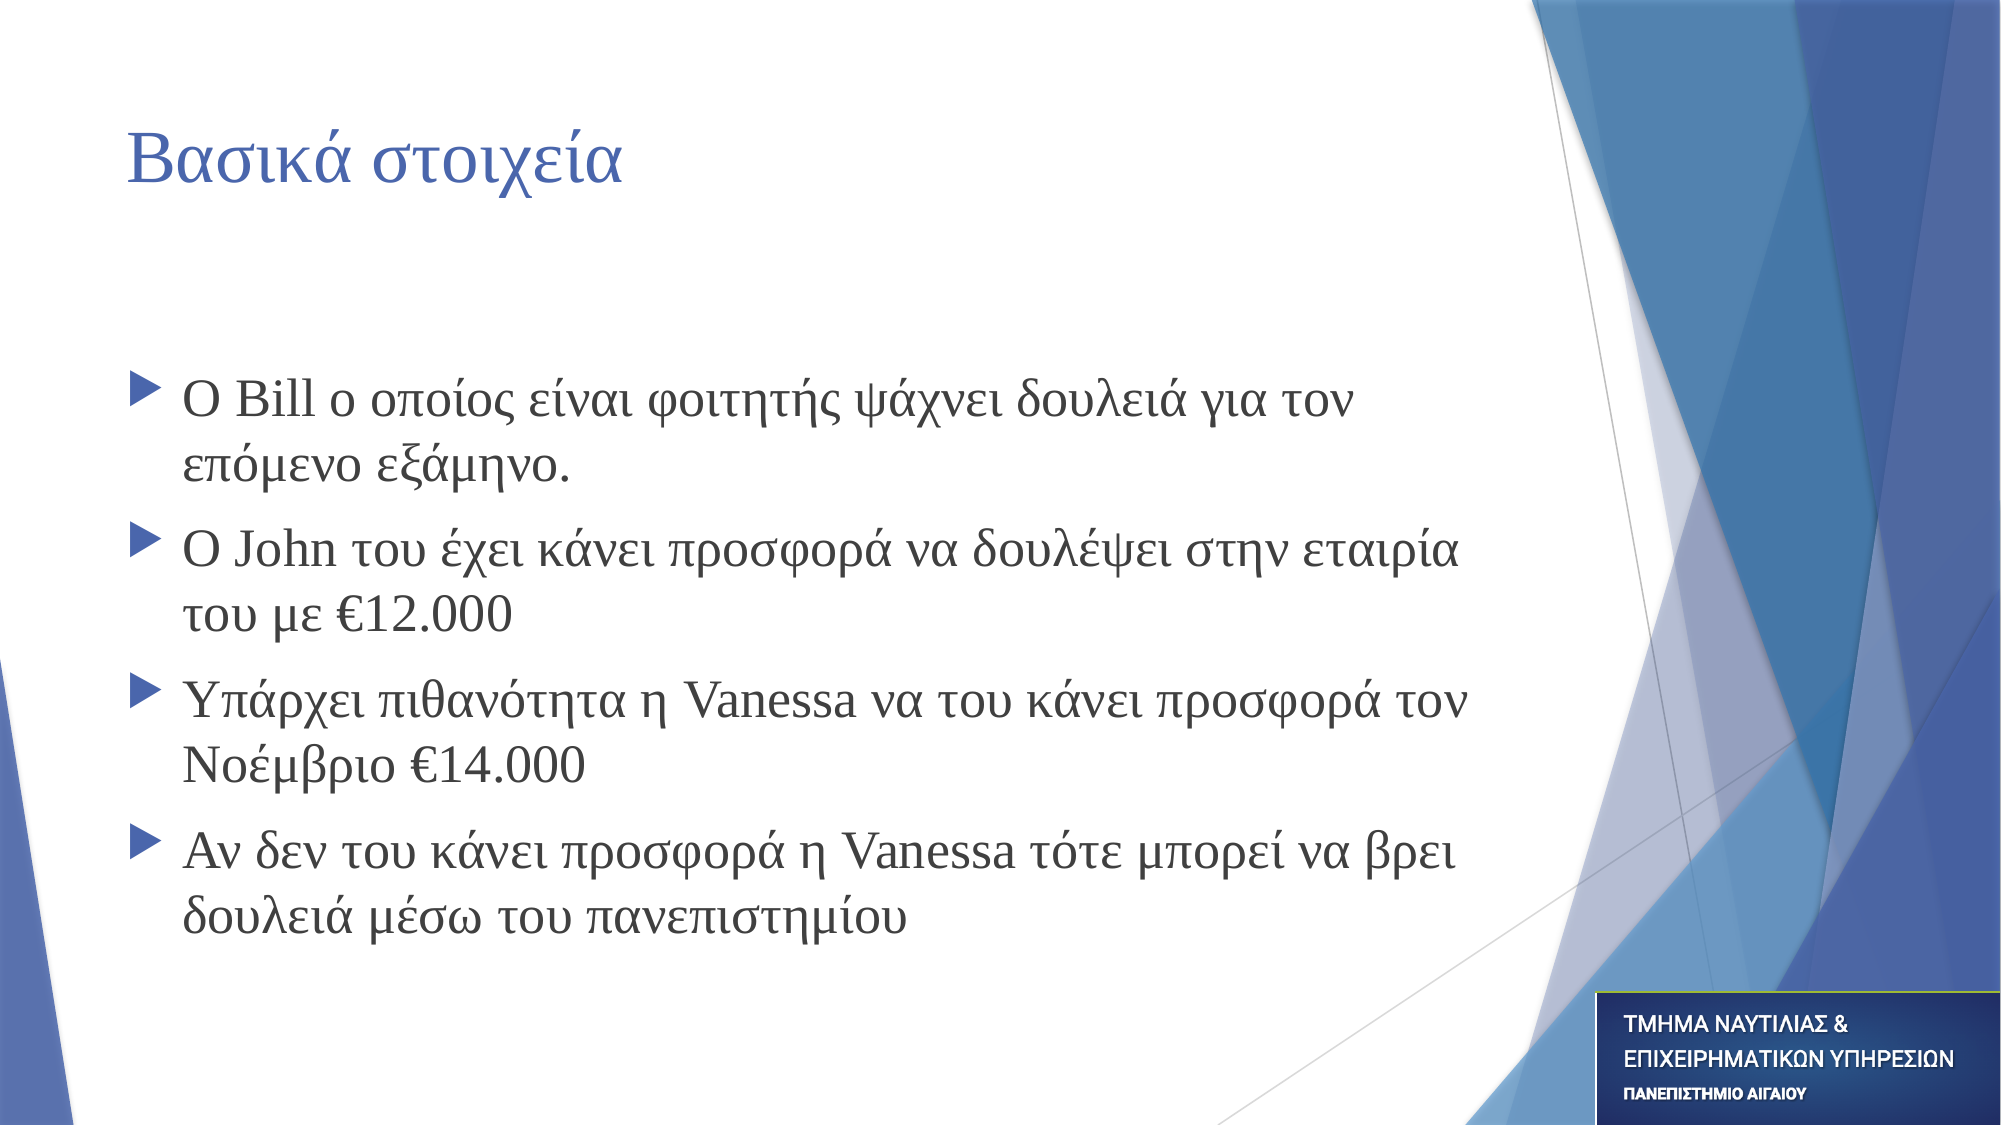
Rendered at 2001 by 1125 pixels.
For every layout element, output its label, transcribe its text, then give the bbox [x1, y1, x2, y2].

picture [1595, 991, 2000, 1125]
list O Bill ο οποίος είναι φοιτητής ψάχνει δουλειά για τον επόμενο εξάμηνο. Ο John του έχει κάνει προσφορά να δουλέψει στην εταιρία του με €12.000 Υπάρχει πιθανότητα η Vanessa να του κάνει προσφορά τον Νοέμβριο €14.000 Αν δεν του κάνει προσφορά η Vanessa τότε μπορεί να βρει δουλειά μέσω του πανεπιστημίου [111, 354, 1522, 992]
title Βασικά στοιχεία [111, 99, 1522, 317]
